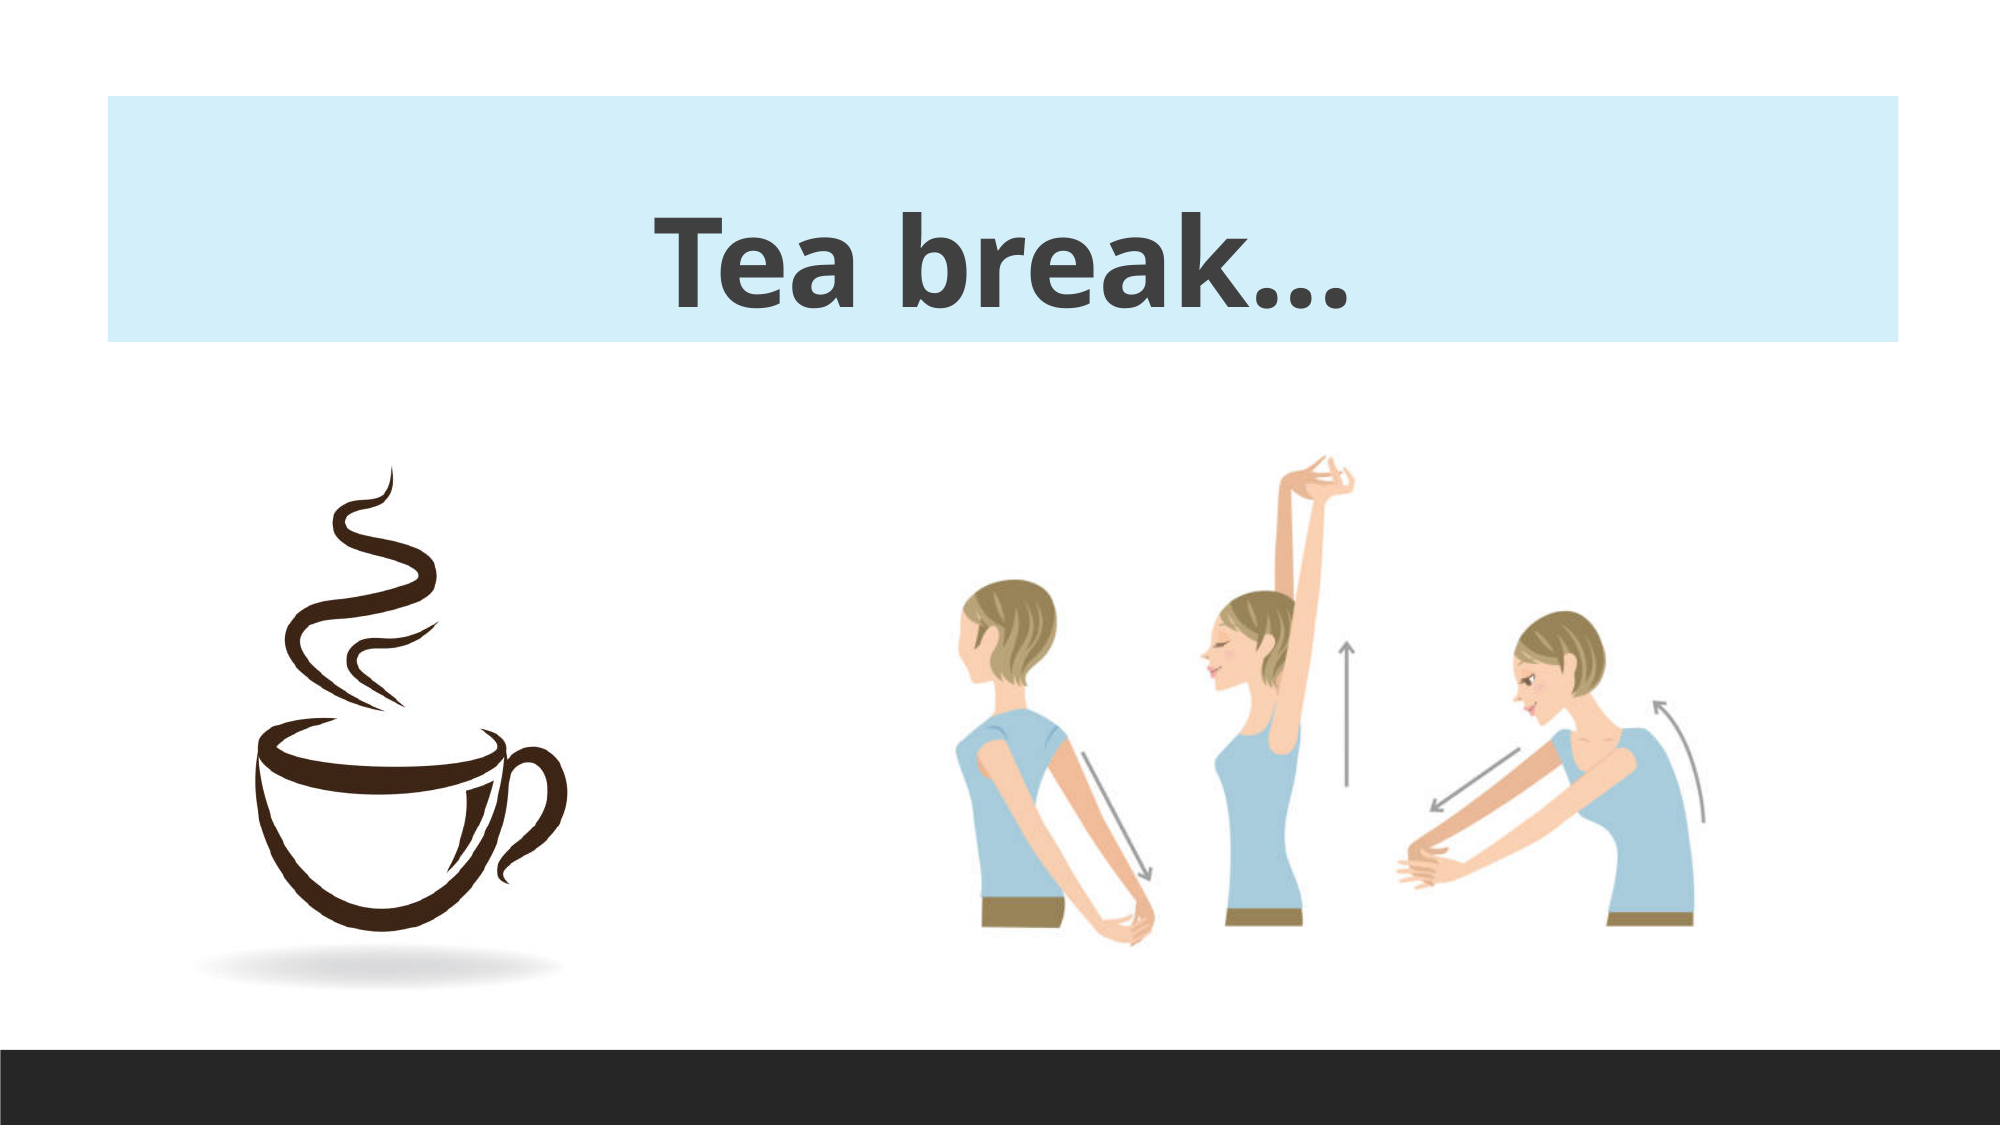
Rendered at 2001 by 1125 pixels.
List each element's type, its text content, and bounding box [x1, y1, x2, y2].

picture [107, 422, 674, 1030]
picture [928, 358, 1735, 1004]
title Tea break... [107, 96, 1899, 342]
